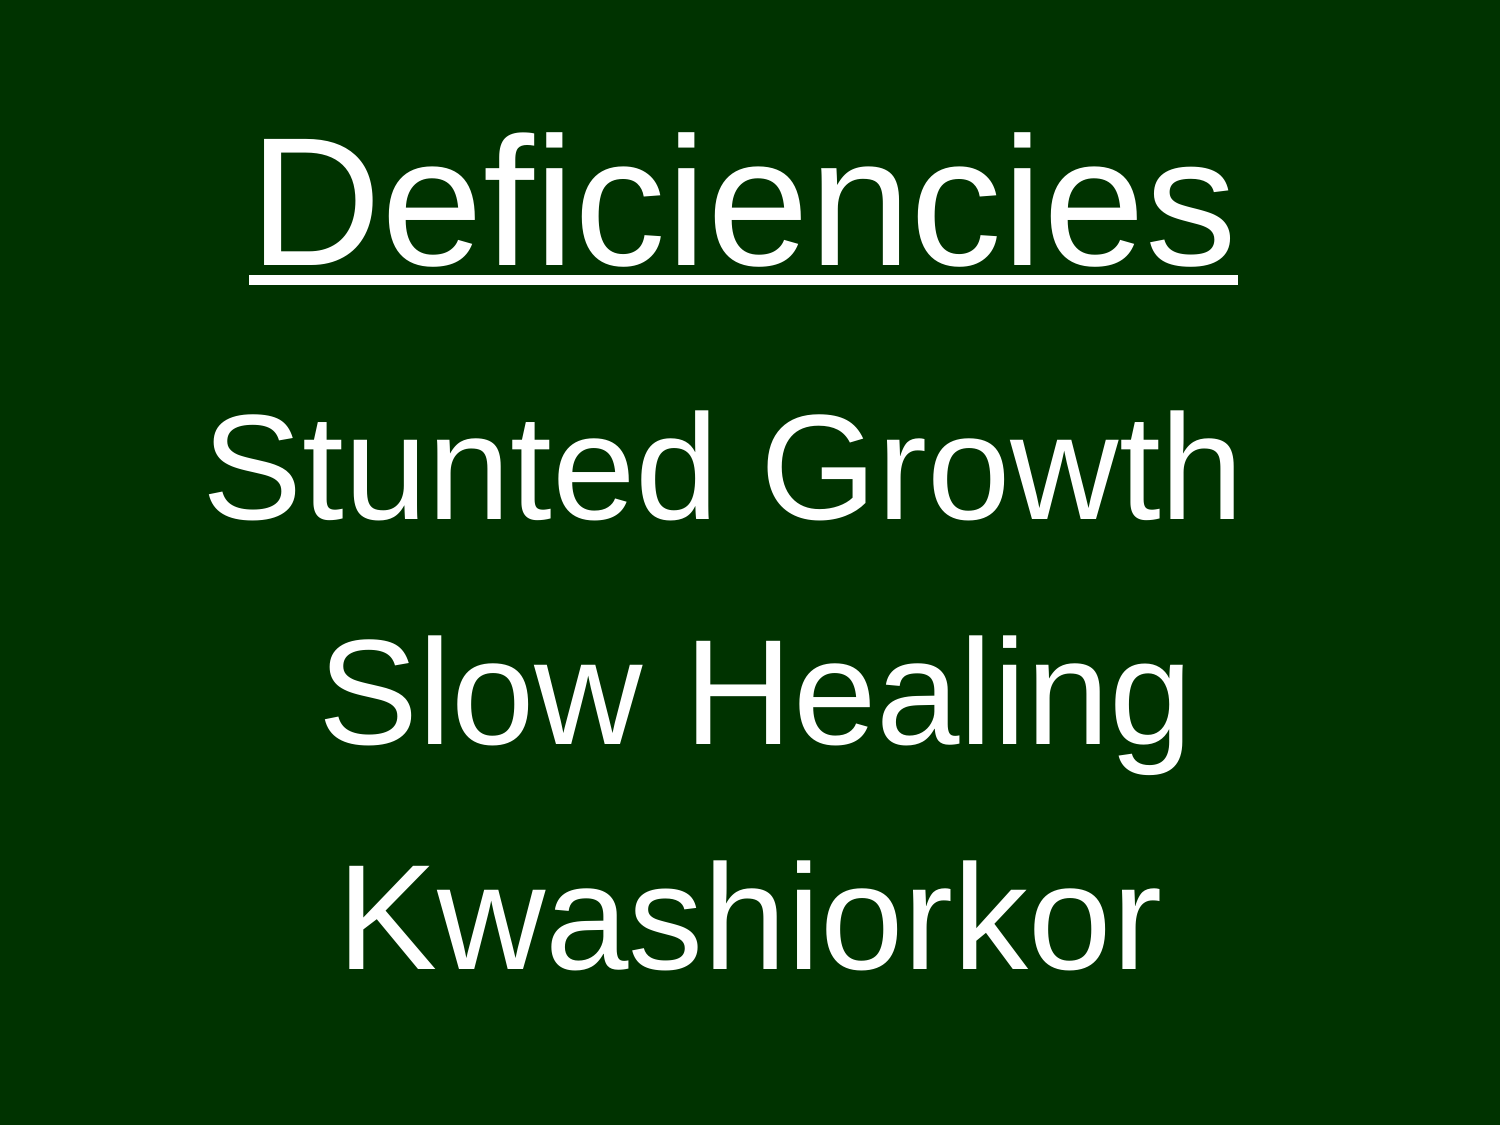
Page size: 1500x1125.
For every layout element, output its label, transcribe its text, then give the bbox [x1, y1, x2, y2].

text_box Stunted Growth [124, 362, 1338, 558]
text_box Slow Healing [124, 587, 1388, 783]
text_box Deficiencies [174, 74, 1313, 310]
text_box Kwashiorkor [237, 812, 1263, 1008]
